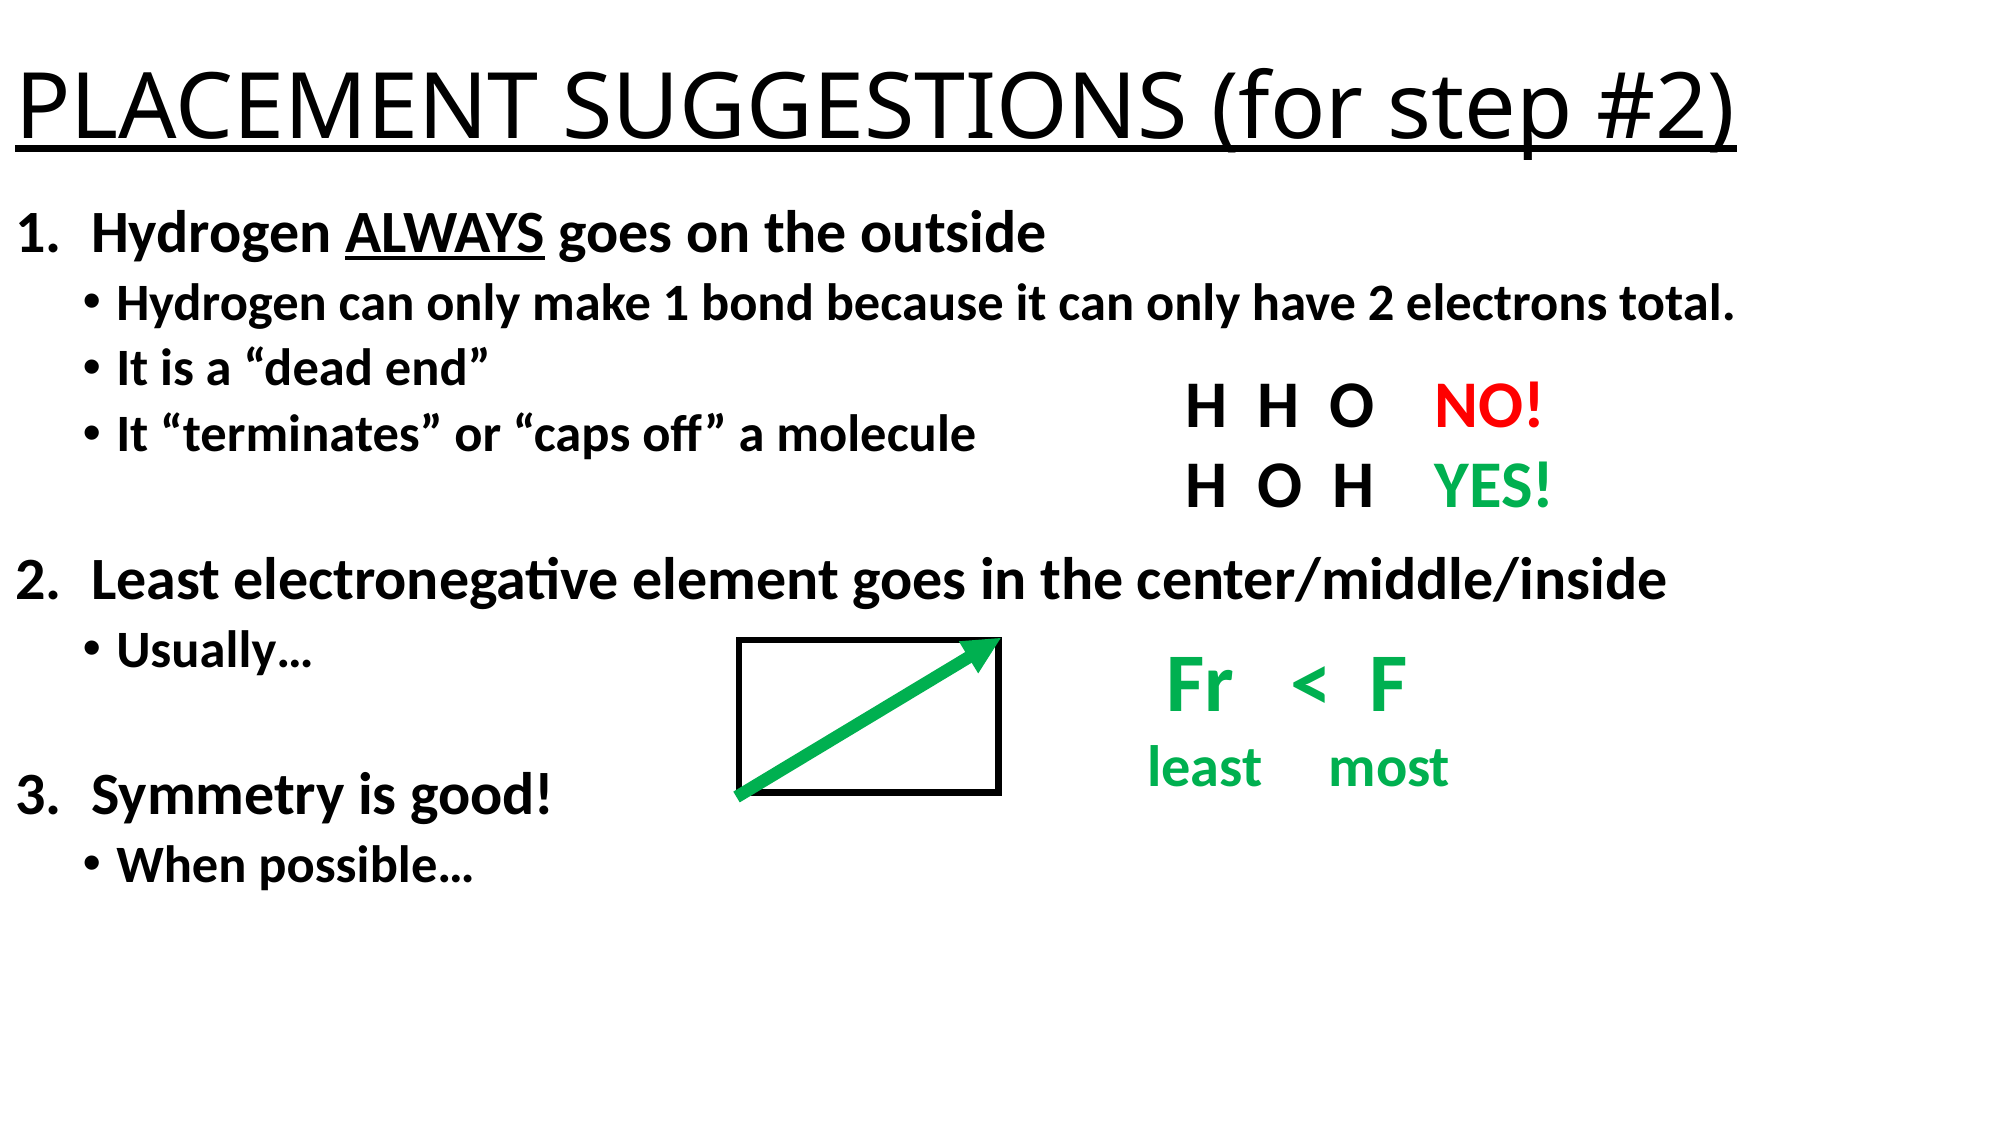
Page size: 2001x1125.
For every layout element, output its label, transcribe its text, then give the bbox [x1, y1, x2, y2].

text_box Fr < F least most [1132, 620, 1478, 805]
text_box H H O NO! H O H YES! [1170, 353, 1776, 529]
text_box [736, 637, 1001, 797]
list Hydrogen ALWAYS goes on the outside Hydrogen can only make 1 bond because it can only have 2 electrons total. It is a “dead end” It “terminates” or “caps off” a molecule Least electronegative element goes in the center/middle/inside Usually… Symmetry is good! When possible… [0, 193, 1957, 907]
title PLACEMENT SUGGESTIONS (for step #2) [0, 0, 1863, 193]
